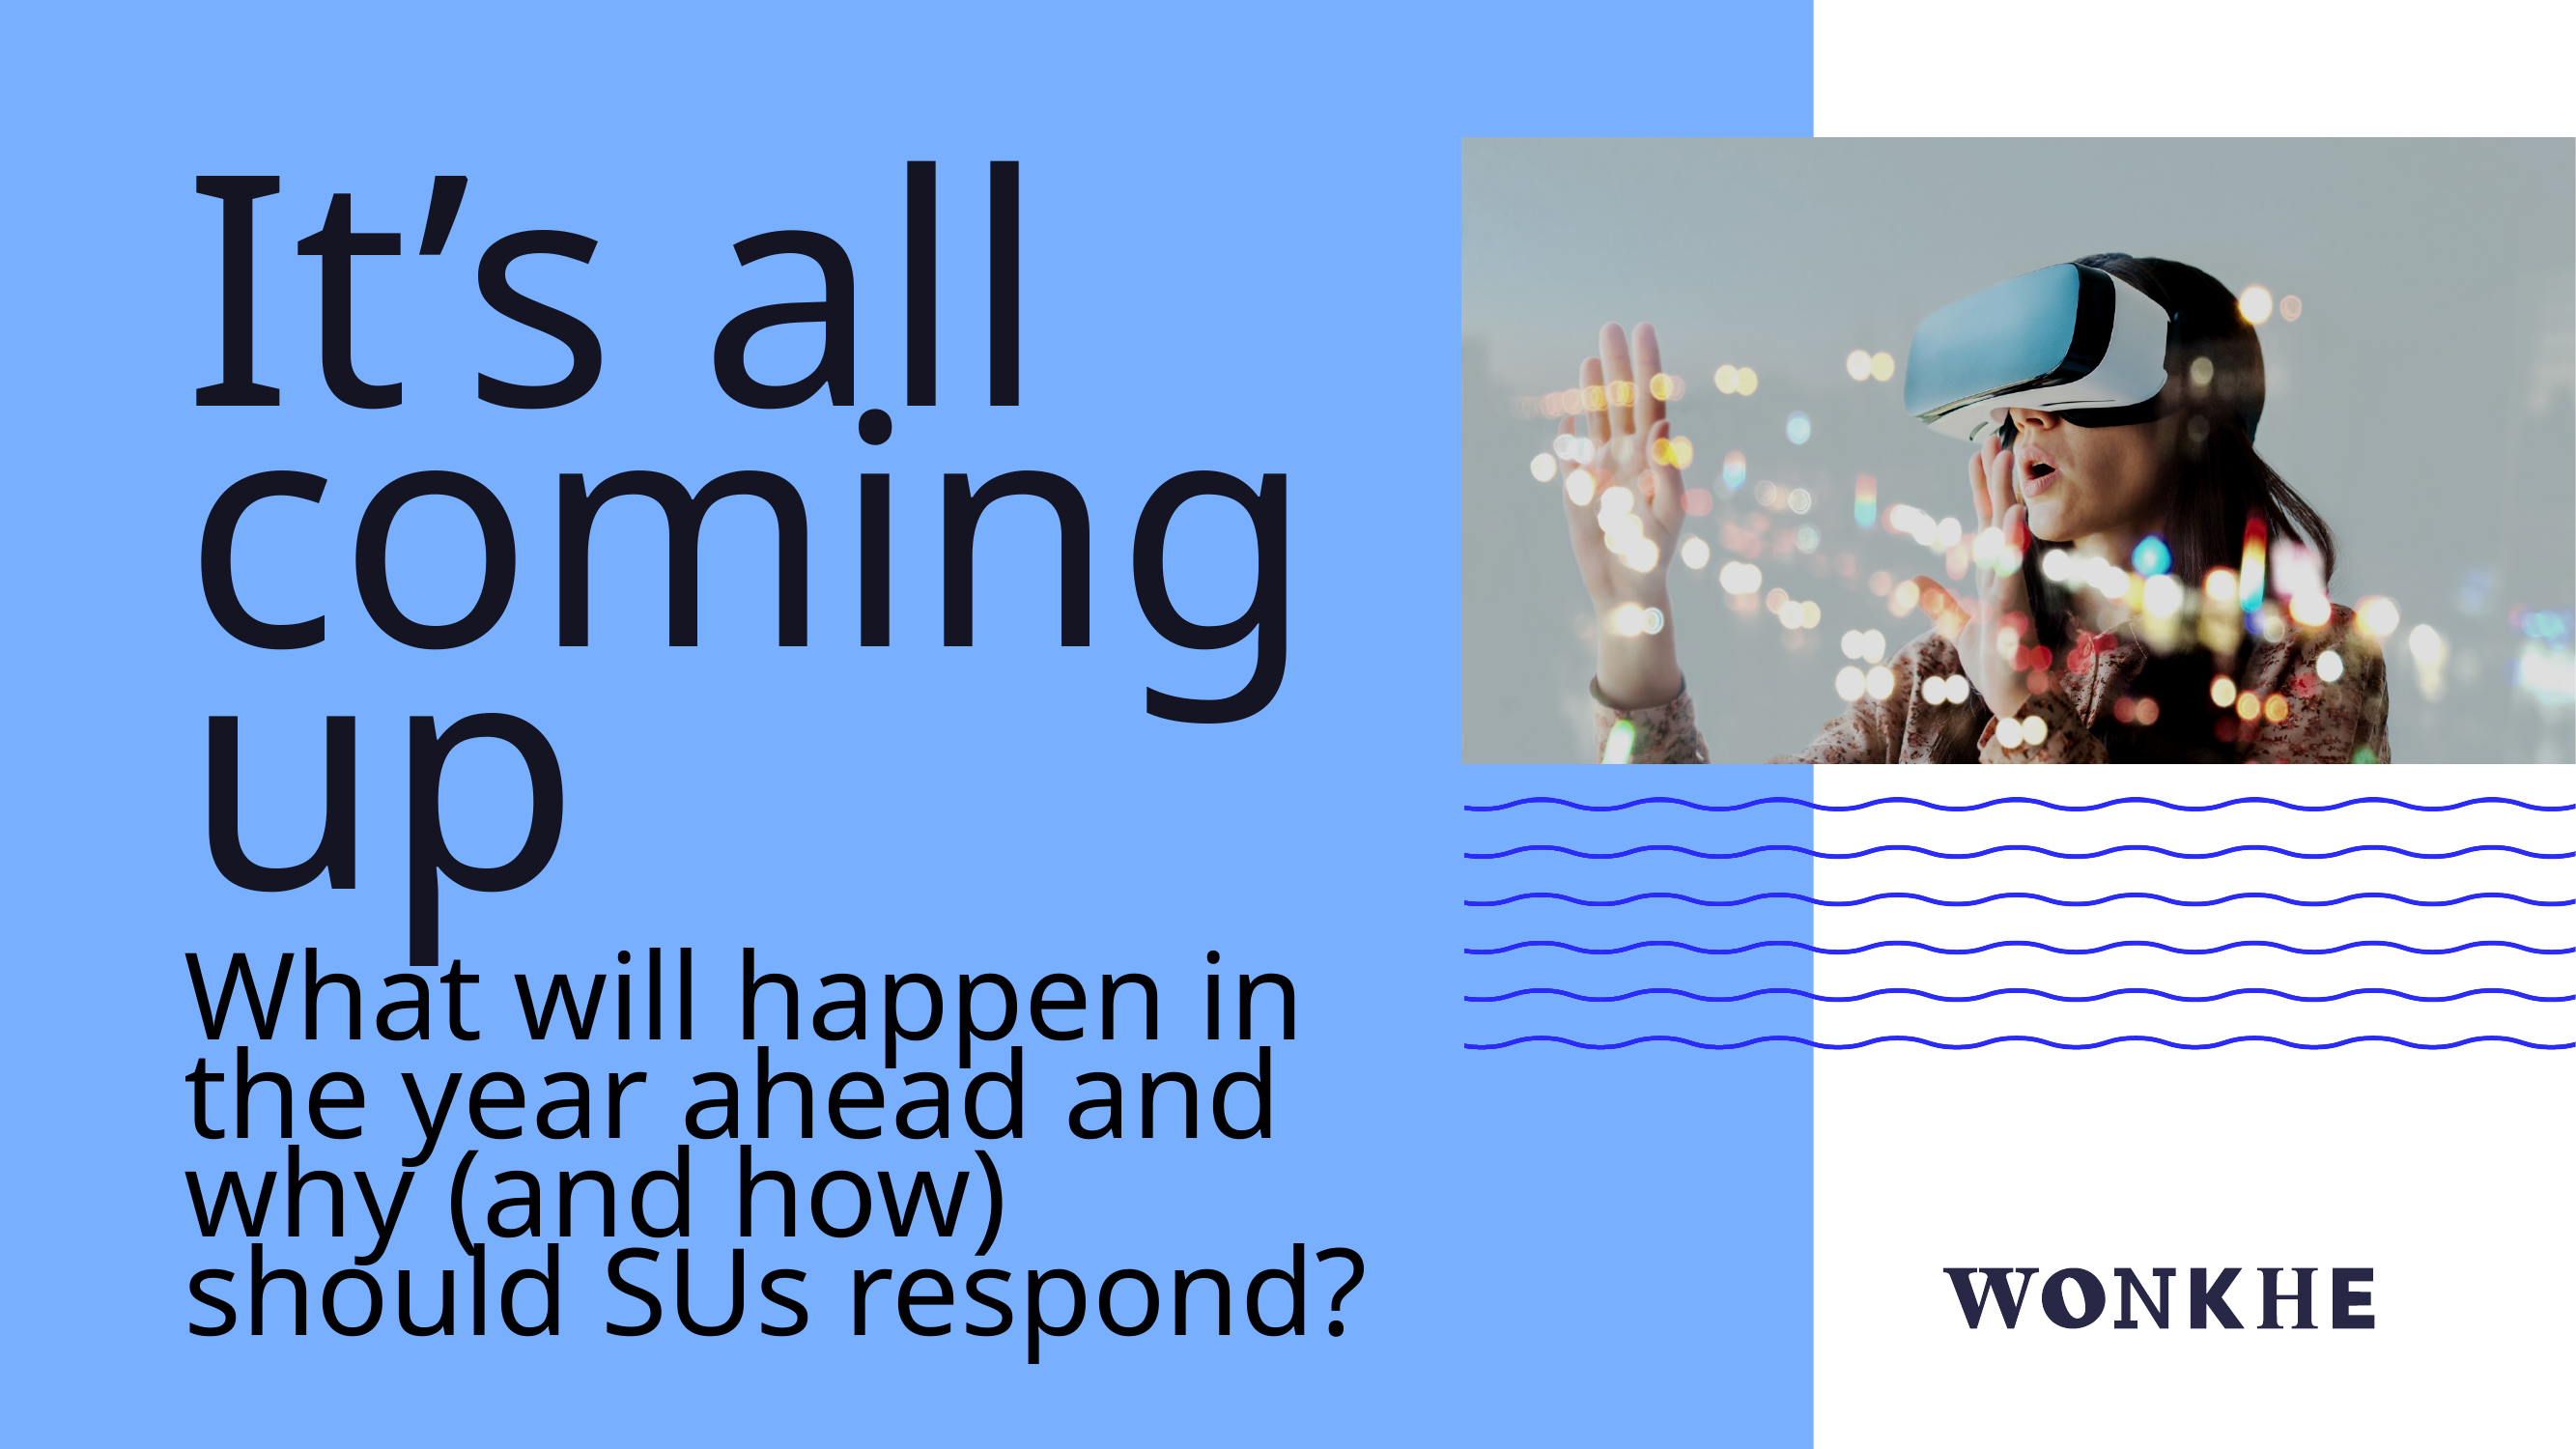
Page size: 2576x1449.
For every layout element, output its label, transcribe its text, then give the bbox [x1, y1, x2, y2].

picture [1464, 797, 2576, 1050]
list It’s all coming up What will happen in the year ahead and why (and how) should SUs respond? [169, 221, 1410, 1075]
picture [1461, 137, 2576, 764]
